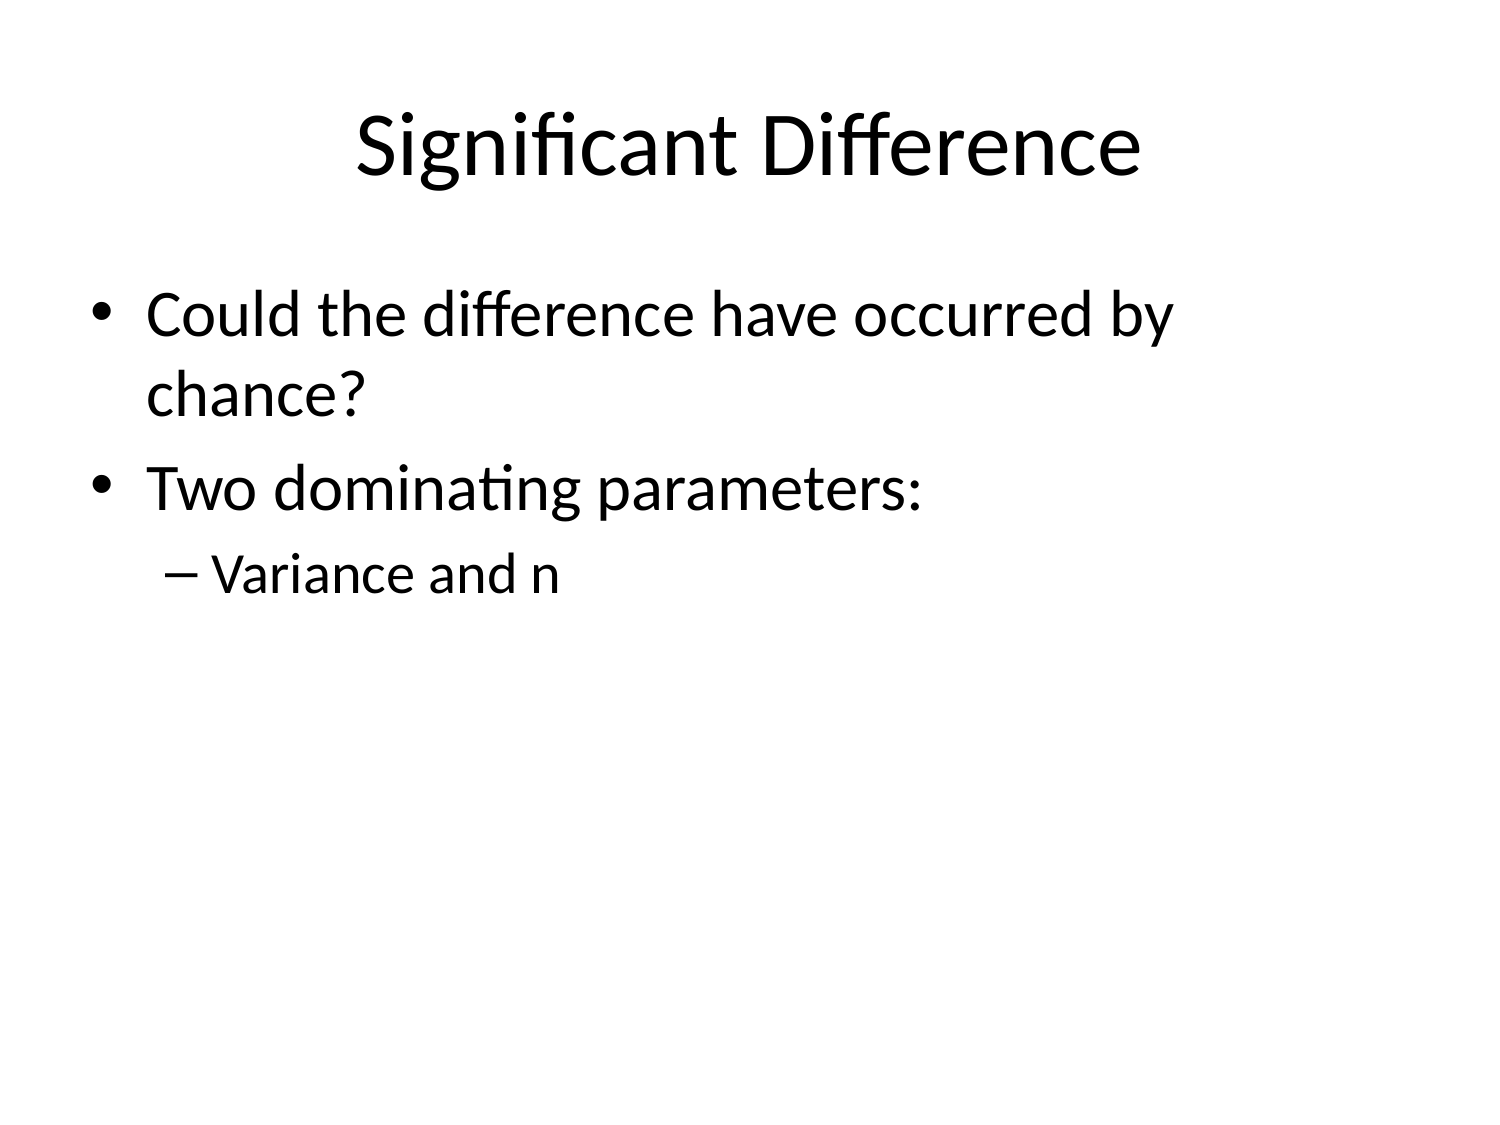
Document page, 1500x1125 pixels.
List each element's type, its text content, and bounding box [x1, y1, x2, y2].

title Significant Difference [74, 44, 1426, 233]
list Could the difference have occurred by chance? Two dominating parameters: Variance and n [74, 262, 1426, 1006]
